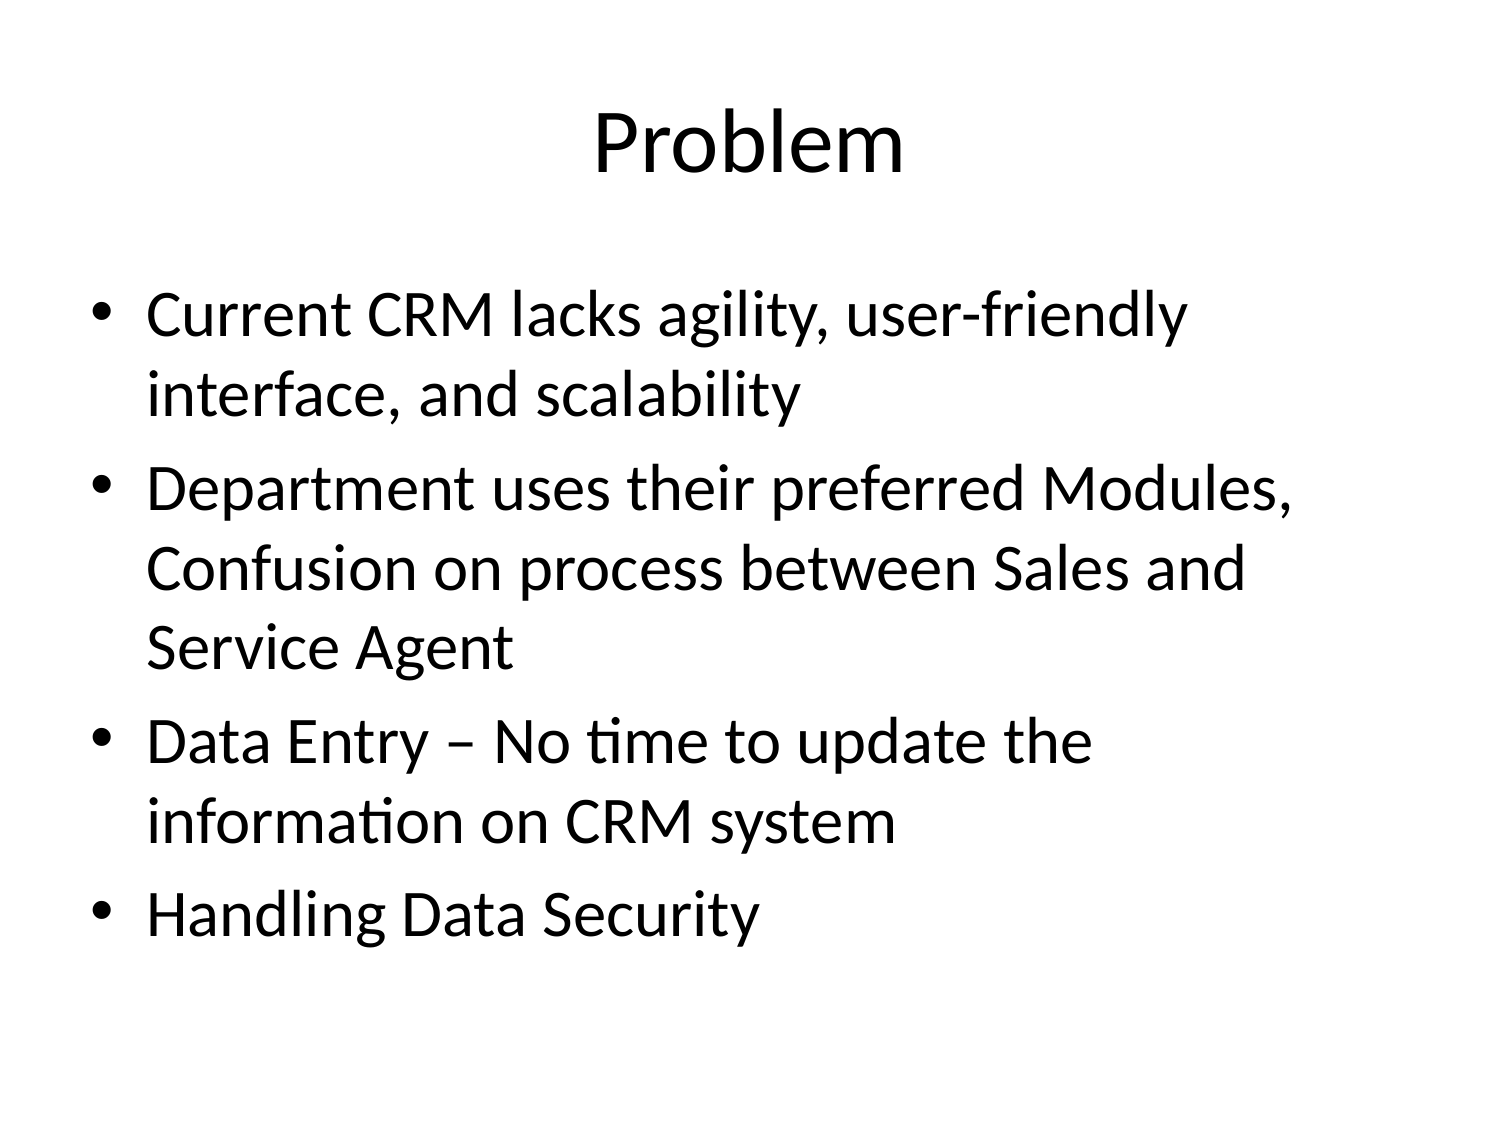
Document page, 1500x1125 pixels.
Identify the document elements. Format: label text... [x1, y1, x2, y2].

title Problem [75, 41, 1425, 230]
list Current CRM lacks agility, user-friendly interface, and scalability Department uses their preferred Modules, Confusion on process between Sales and Service Agent Data Entry – No time to update the information on CRM system Handling Data Security [75, 262, 1425, 1005]
